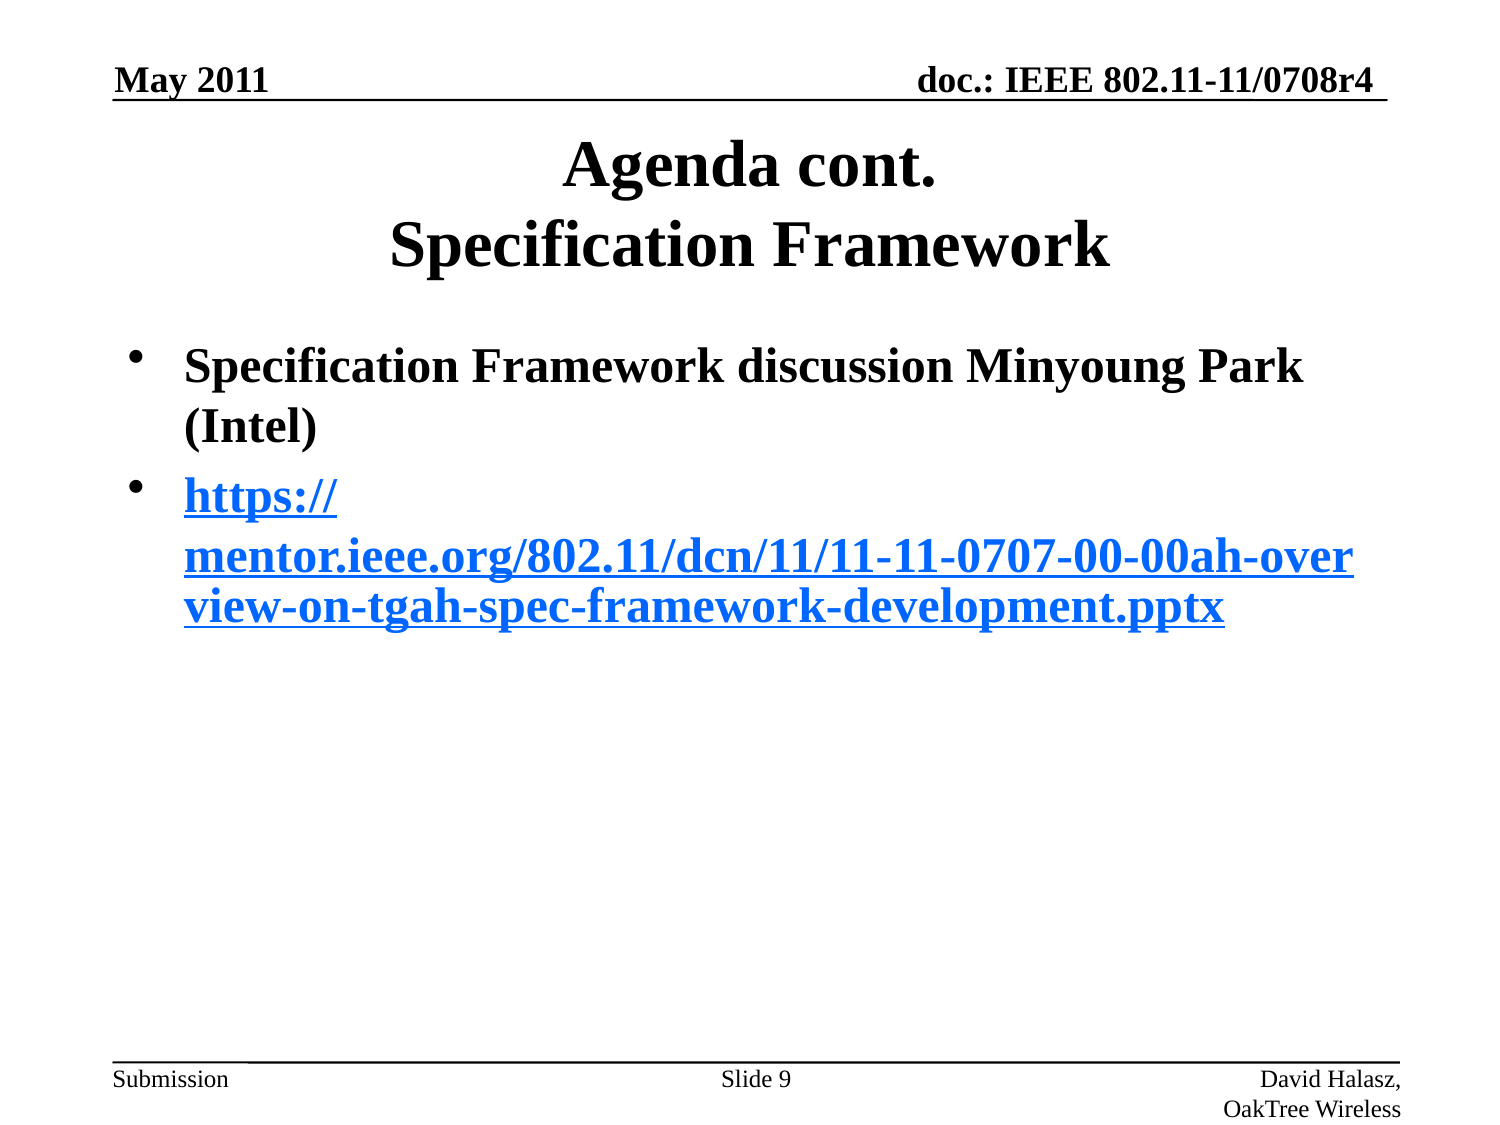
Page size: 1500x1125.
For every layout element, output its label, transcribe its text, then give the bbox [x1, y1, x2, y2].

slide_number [114, 54, 333, 101]
footer David Halasz, OakTree Wireless [1185, 1061, 1402, 1093]
slide_number Slide 9 [712, 1061, 800, 1093]
list Specification Framework discussion Minyoung Park (Intel) https://mentor.ieee.org/802.11/dcn/11/11-11-0707-00-00ah-overview-on-tgah-spec-framework-development.pptx [112, 324, 1388, 1001]
title Agenda cont. Specification Framework [112, 112, 1388, 288]
